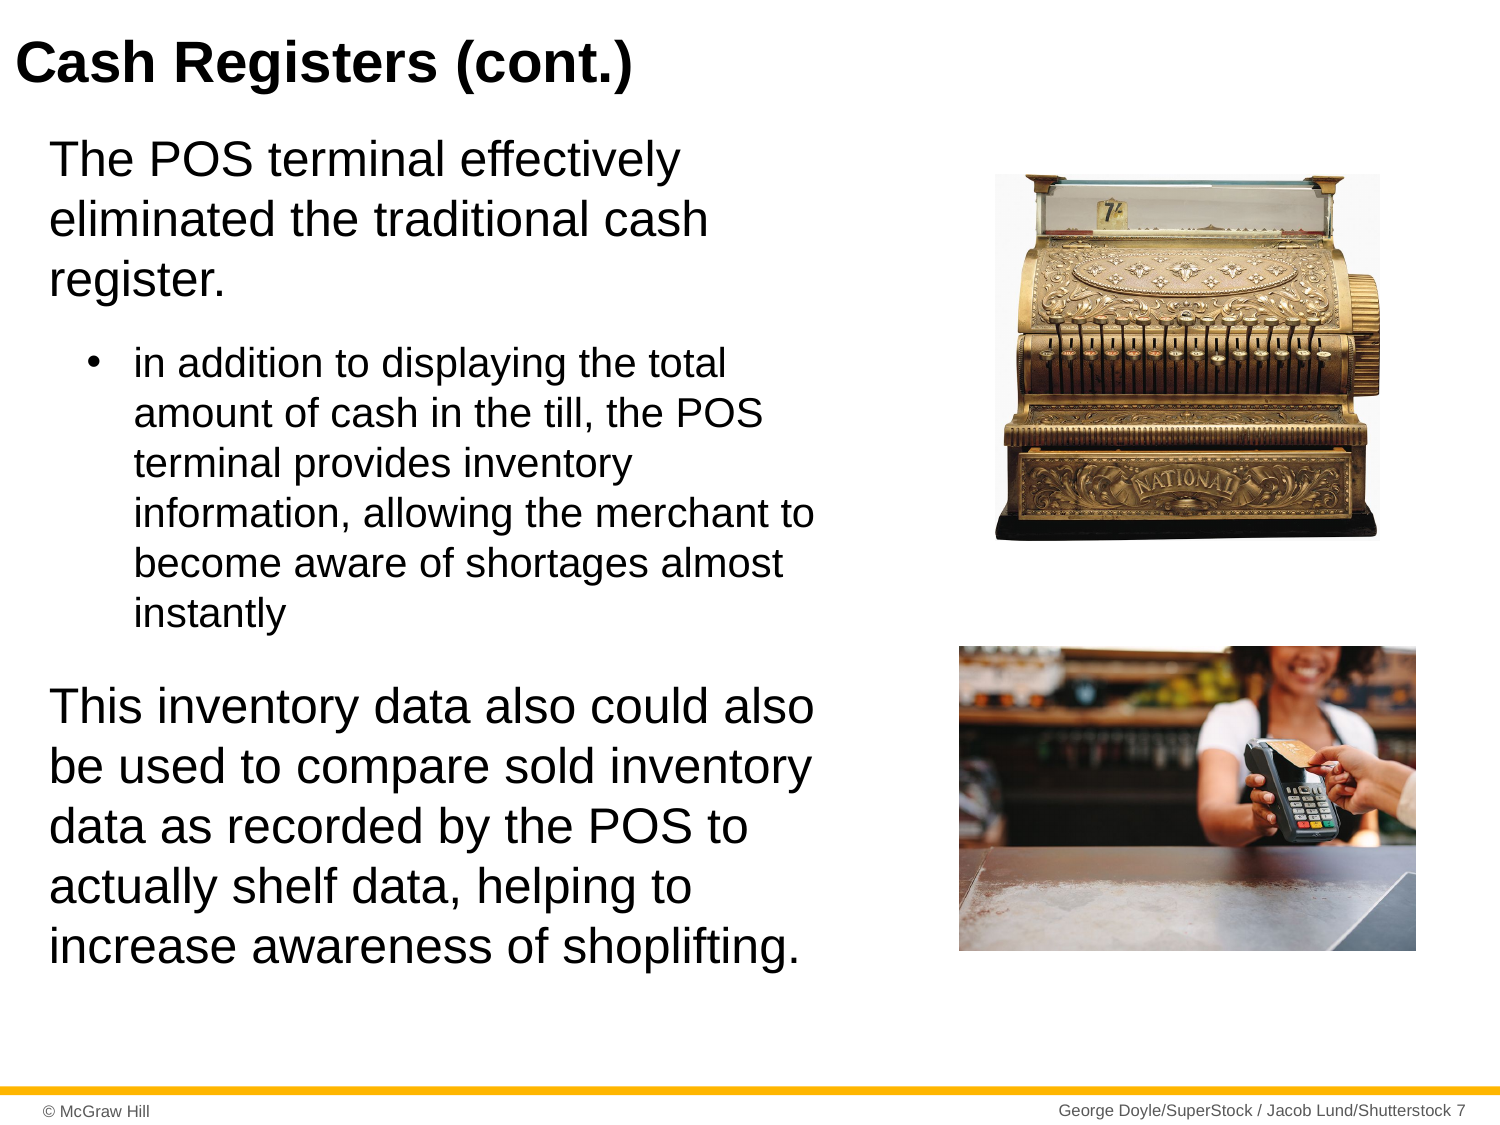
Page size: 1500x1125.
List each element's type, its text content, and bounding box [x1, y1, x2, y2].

picture [994, 174, 1380, 541]
picture [959, 646, 1416, 951]
title Cash Registers (cont.) [0, 7, 1388, 120]
slide_number George Doyle/SuperStock / Jacob Lund/Shutterstock 7 [1041, 1094, 1474, 1125]
list The POS terminal effectively eliminated the traditional cash register. in addition to displaying the total amount of cash in the till, the POS terminal provides inventory information, allowing the merchant to become aware of shortages almost instantly This inventory data also could also be used to compare sold inventory data as recorded by the POS to actually shelf data, helping to increase awareness of shoplifting. [33, 119, 849, 1068]
